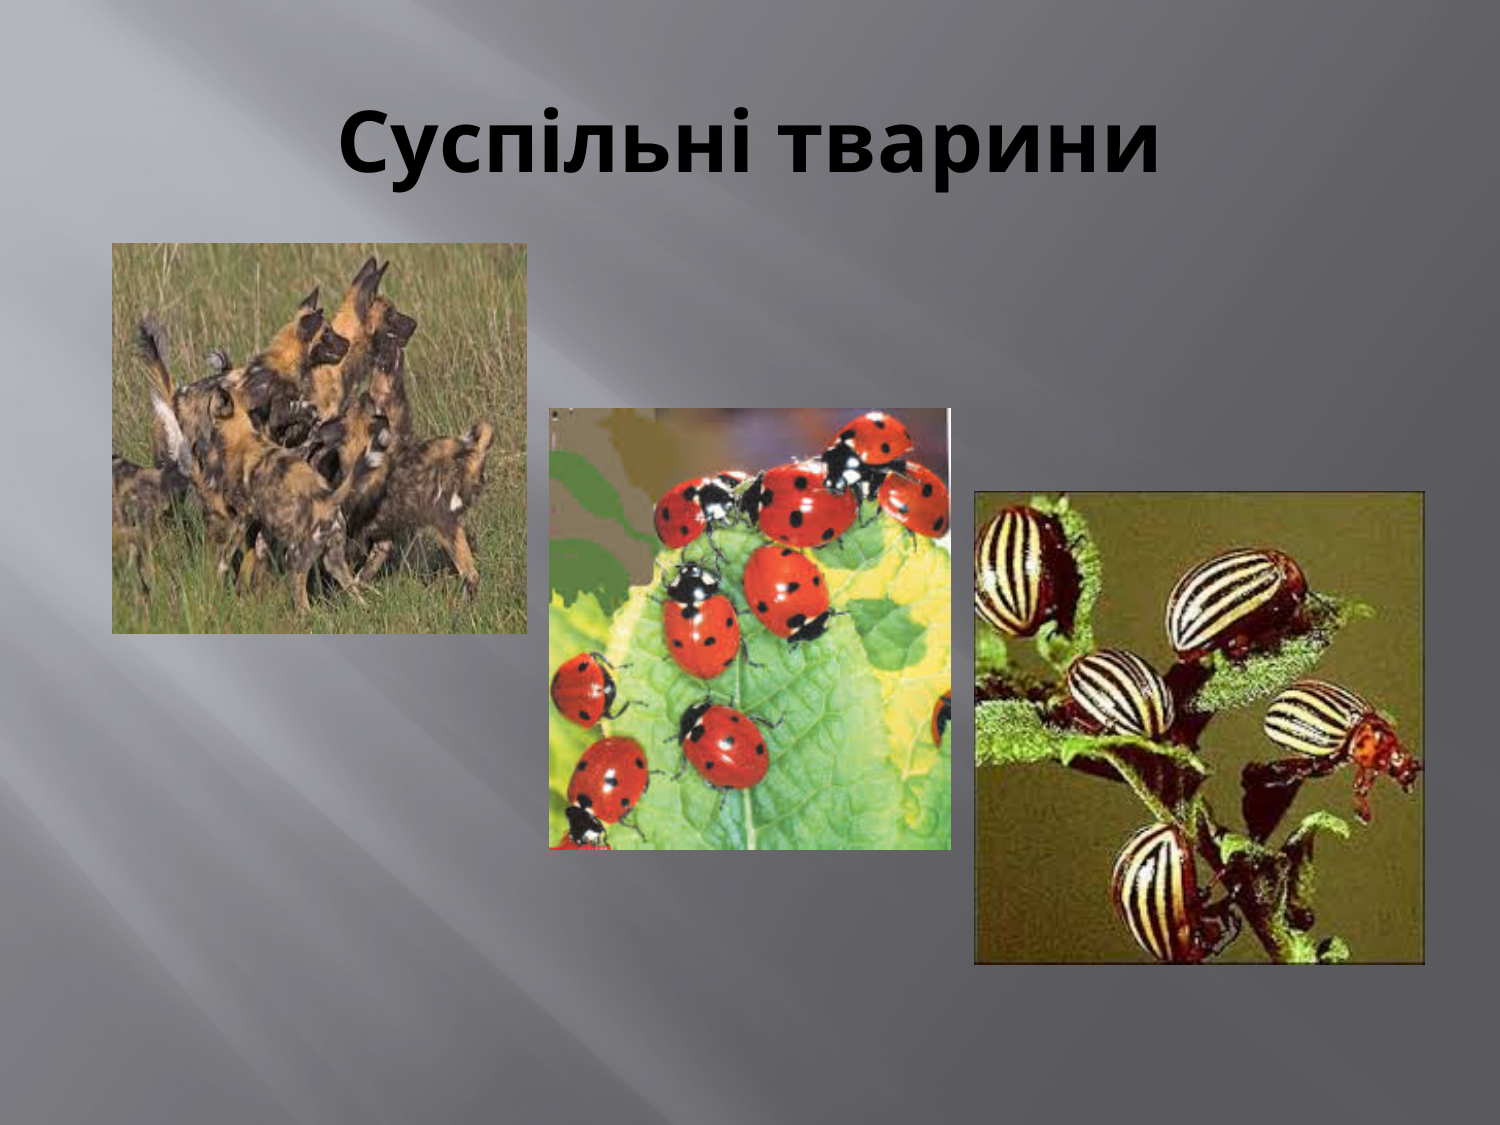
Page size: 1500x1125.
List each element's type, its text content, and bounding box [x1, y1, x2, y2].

picture [548, 408, 952, 851]
picture [974, 491, 1425, 965]
title Суспільні тварини [75, 45, 1425, 233]
picture [111, 243, 527, 634]
